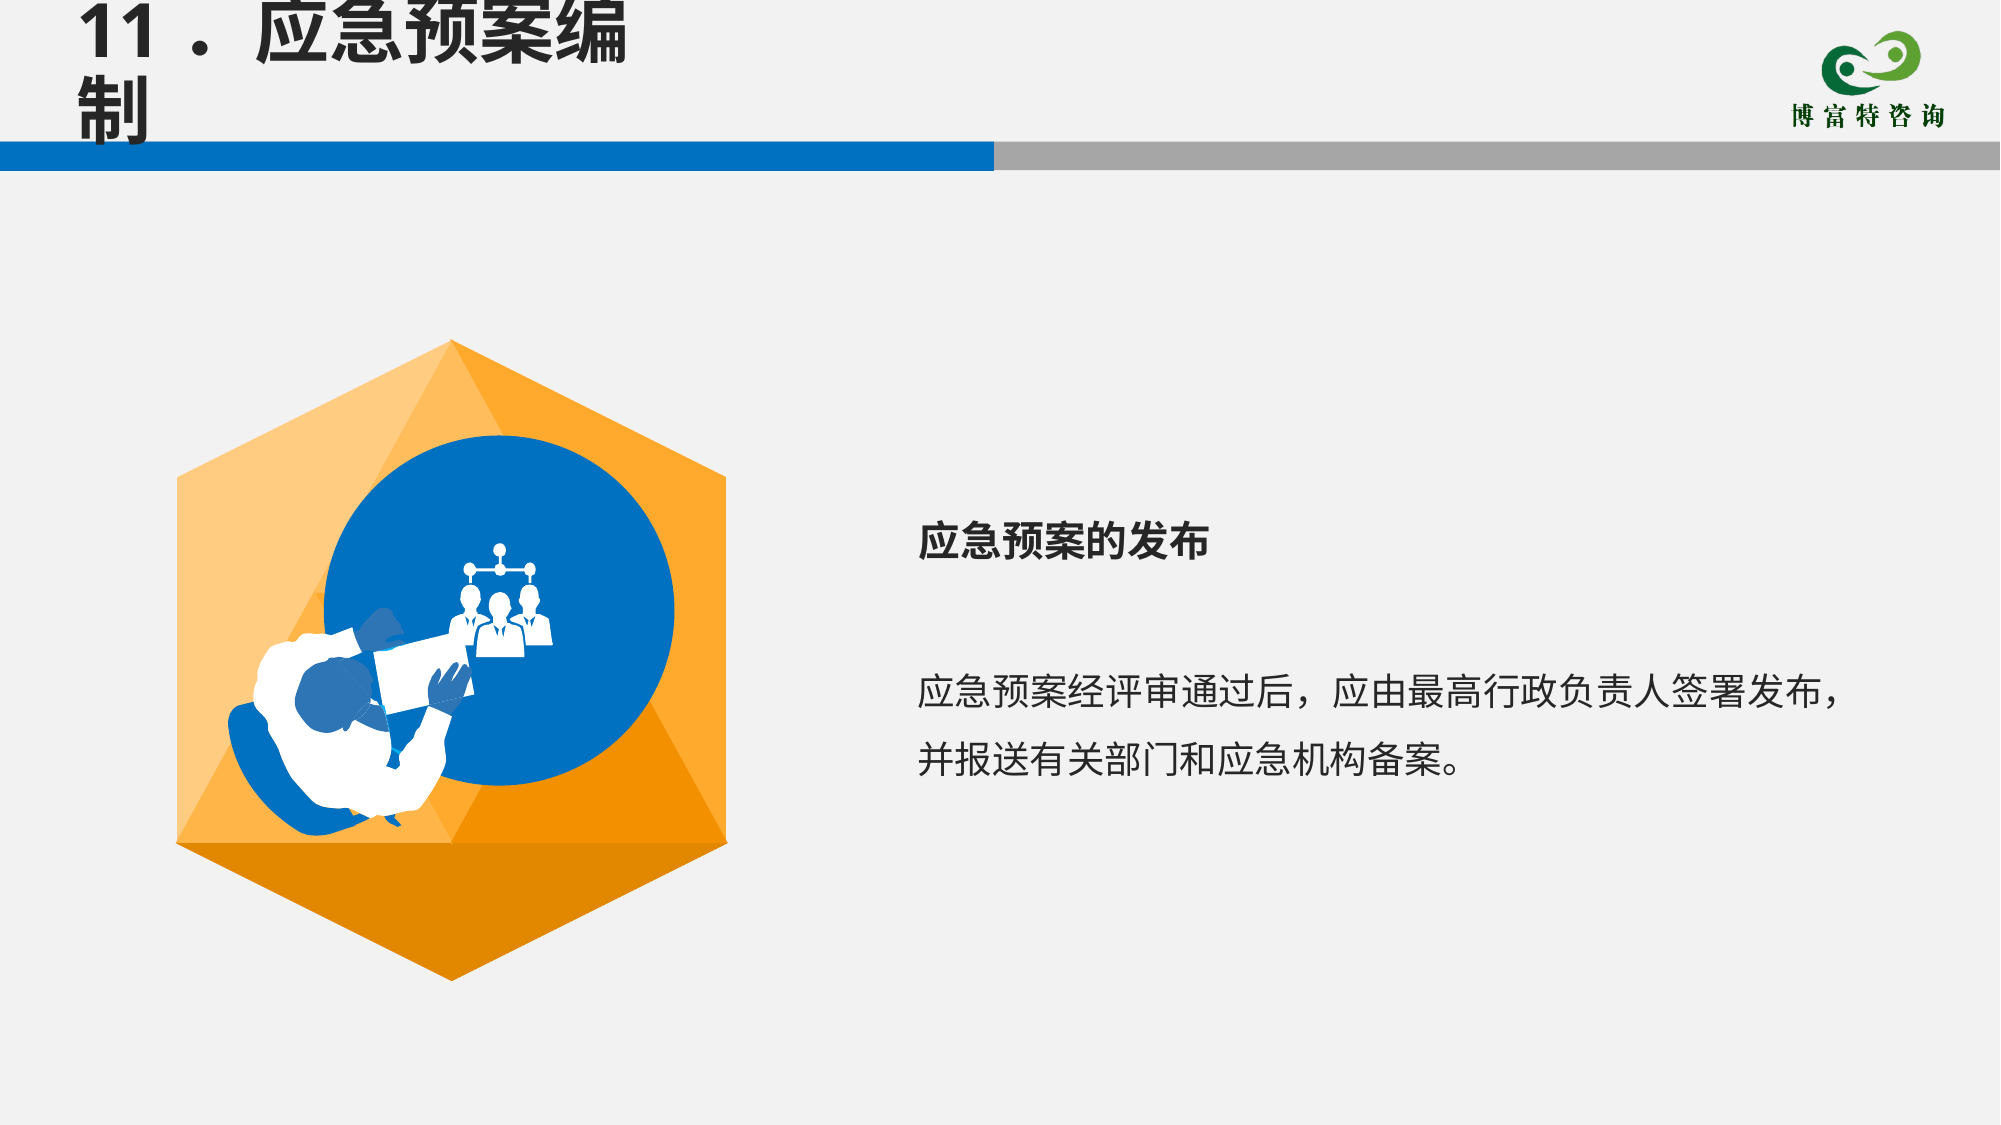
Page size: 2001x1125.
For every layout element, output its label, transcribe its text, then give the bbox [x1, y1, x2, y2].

text_box 应急预案经评审通过后，应由最高行政负责人签署发布，并报送有关部门和应急机构备案。 [902, 638, 1838, 788]
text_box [174, 339, 729, 982]
picture [1772, 30, 1969, 131]
text_box 11．应急预案编制 [60, 0, 715, 162]
text_box [995, 141, 2000, 171]
text_box [0, 141, 995, 172]
text_box 应急预案的发布 [903, 513, 1226, 574]
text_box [224, 435, 675, 836]
